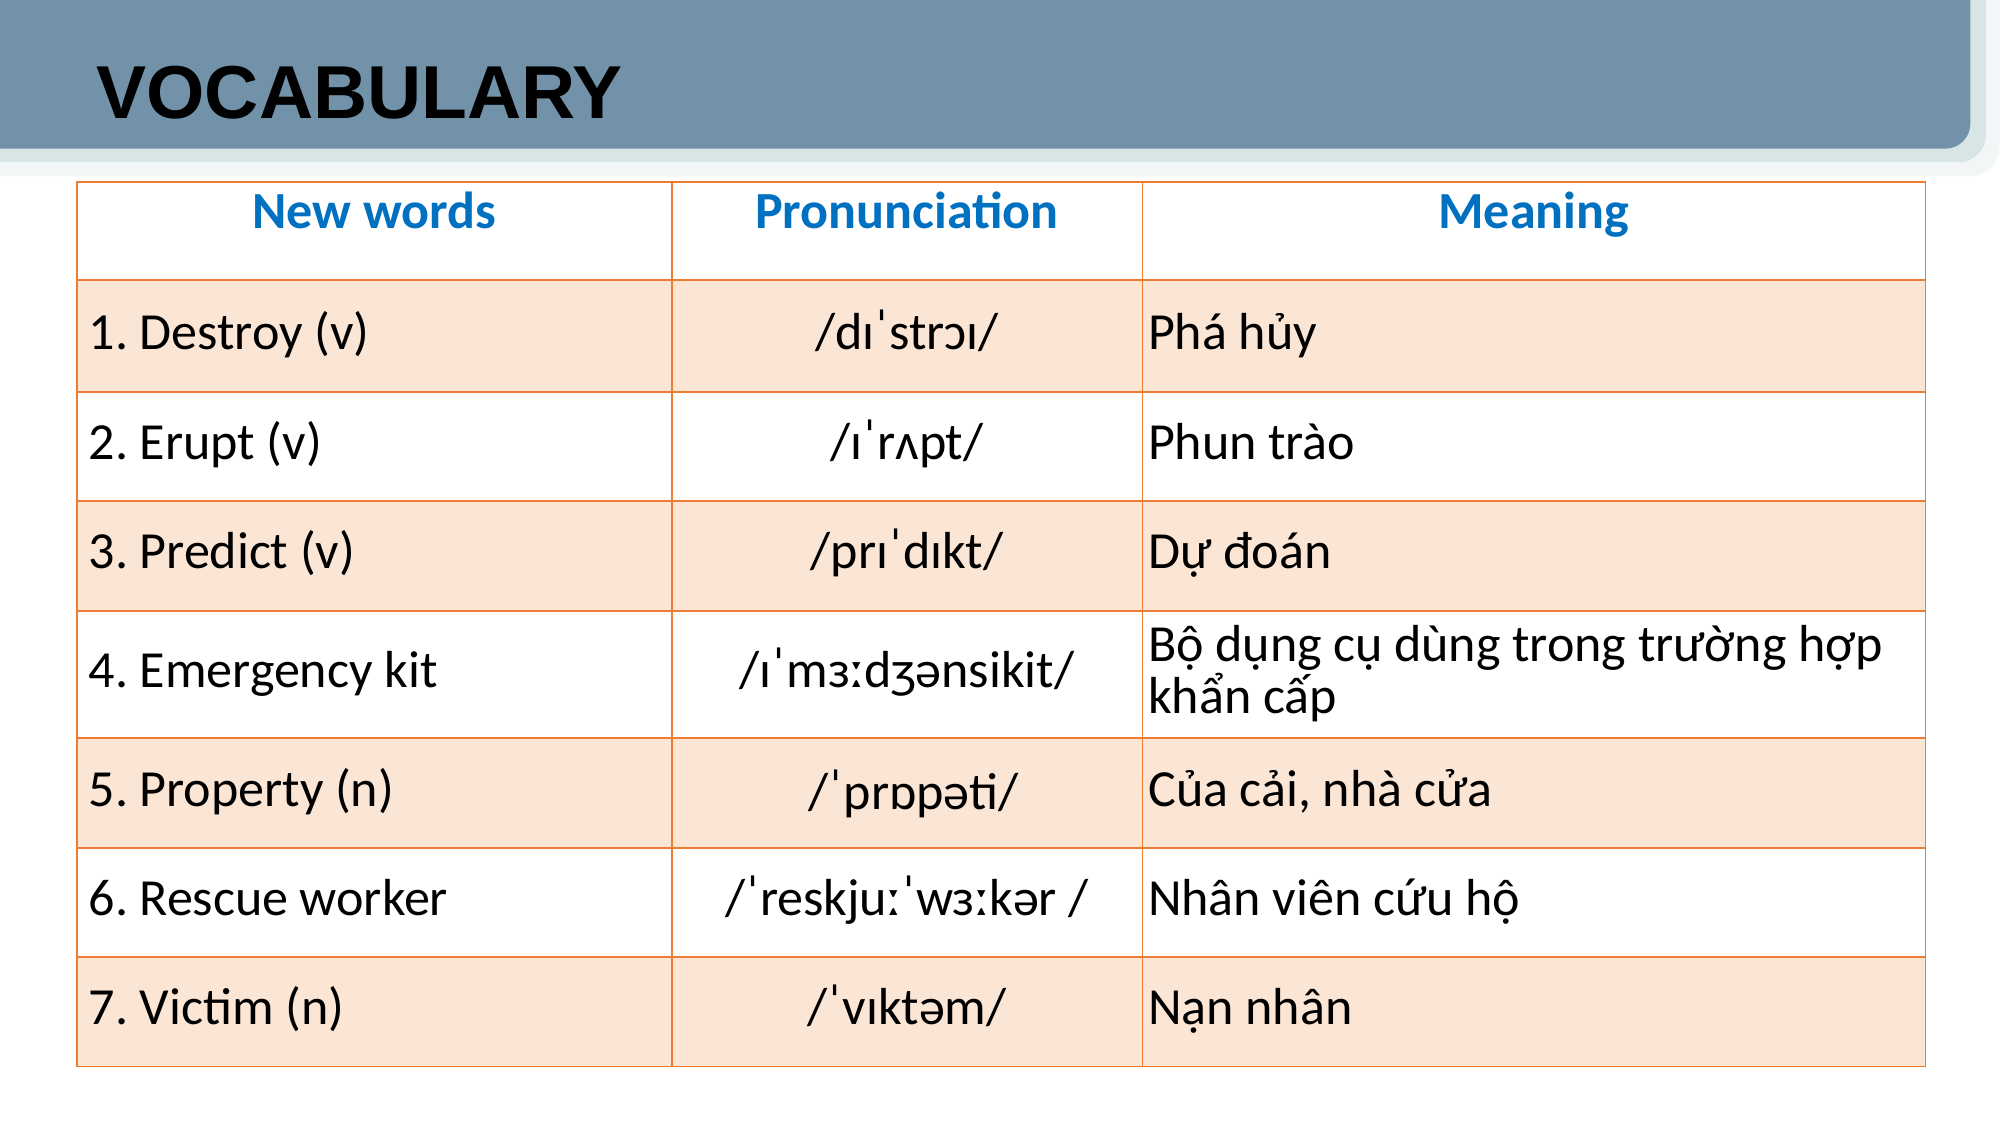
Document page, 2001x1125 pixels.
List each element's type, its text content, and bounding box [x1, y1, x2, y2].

table_cell Dự đoán [1143, 502, 1925, 610]
table_header Meaning [1143, 183, 1925, 279]
table_cell 4. Emergency kit [78, 612, 671, 737]
table_cell /ˈvɪktəm/ [673, 958, 1142, 1066]
table_cell /ˈprɒpəti/ [673, 739, 1142, 847]
table_header New words [78, 183, 671, 279]
table_cell Nhân viên cứu hộ [1143, 849, 1925, 956]
table_cell /ɪˈrʌpt/ [673, 393, 1142, 500]
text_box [0, 0, 2000, 177]
table_cell Bộ dụng cụ dùng trong trường hợp khẩn cấp [1143, 612, 1925, 737]
table_cell Nạn nhân [1143, 958, 1925, 1066]
table_cell /prɪˈdɪkt/ [673, 502, 1142, 610]
table_cell /ˈreskjuːˈwɜːkər / [673, 849, 1142, 956]
table_cell /dɪˈstrɔɪ/ [673, 281, 1142, 391]
table_cell Phá hủy [1143, 281, 1925, 391]
table_cell 3. Predict (v) [78, 502, 671, 610]
table_cell /ɪˈmɜːdʒənsikit/ [673, 612, 1142, 737]
table_cell 2. Erupt (v) [78, 393, 671, 500]
table_cell 1. Destroy (v) [78, 281, 671, 391]
table_cell 7. Victim (n) [78, 958, 671, 1066]
table_header Pronunciation [673, 183, 1142, 279]
table_cell Của cải, nhà cửa [1143, 739, 1925, 847]
table_cell Phun trào [1143, 393, 1925, 500]
table_cell 5. Property (n) [78, 739, 671, 847]
table_cell 6. Rescue worker [78, 849, 671, 956]
